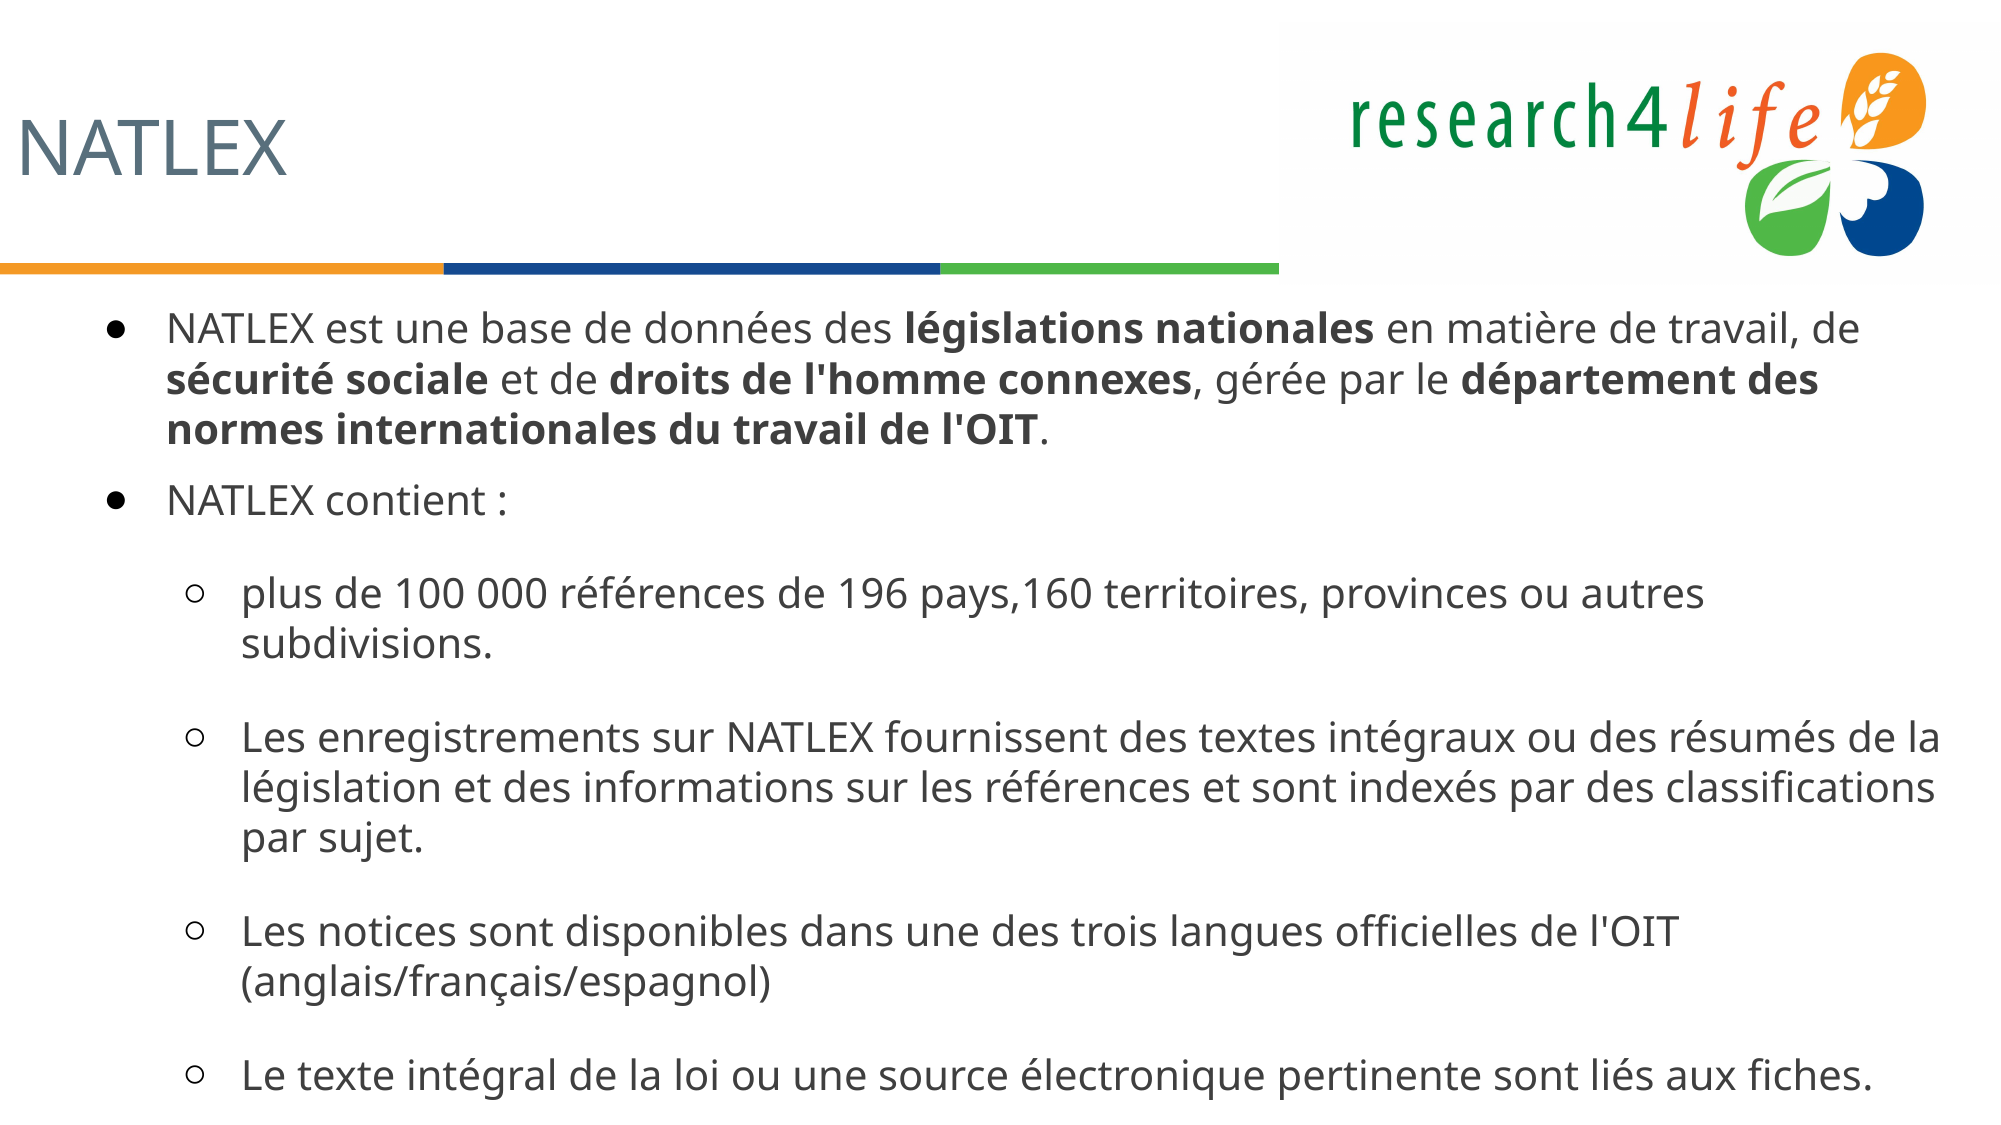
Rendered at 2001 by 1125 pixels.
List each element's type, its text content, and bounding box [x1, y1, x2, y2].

title NATLEX [0, 62, 1265, 240]
picture [1279, 22, 2000, 285]
list NATLEX est une base de données des législations nationales en matière de travail, de sécurité sociale et de droits de l'homme connexes, gérée par le département des normes internationales du travail de l'OIT. NATLEX contient : plus de 100 000 références de 196 pays,160 territoires, provinces ou autres subdivisions. Les enregistrements sur NATLEX fournissent des textes intégraux ou des résumés de la législation et des informations sur les références et sont indexés par des classifications par sujet. Les notices sont disponibles dans une des trois langues officielles de l'OIT (anglais/français/espagnol) Le texte intégral de la loi ou une source électronique pertinente sont liés aux fiches. [75, 294, 1985, 1081]
